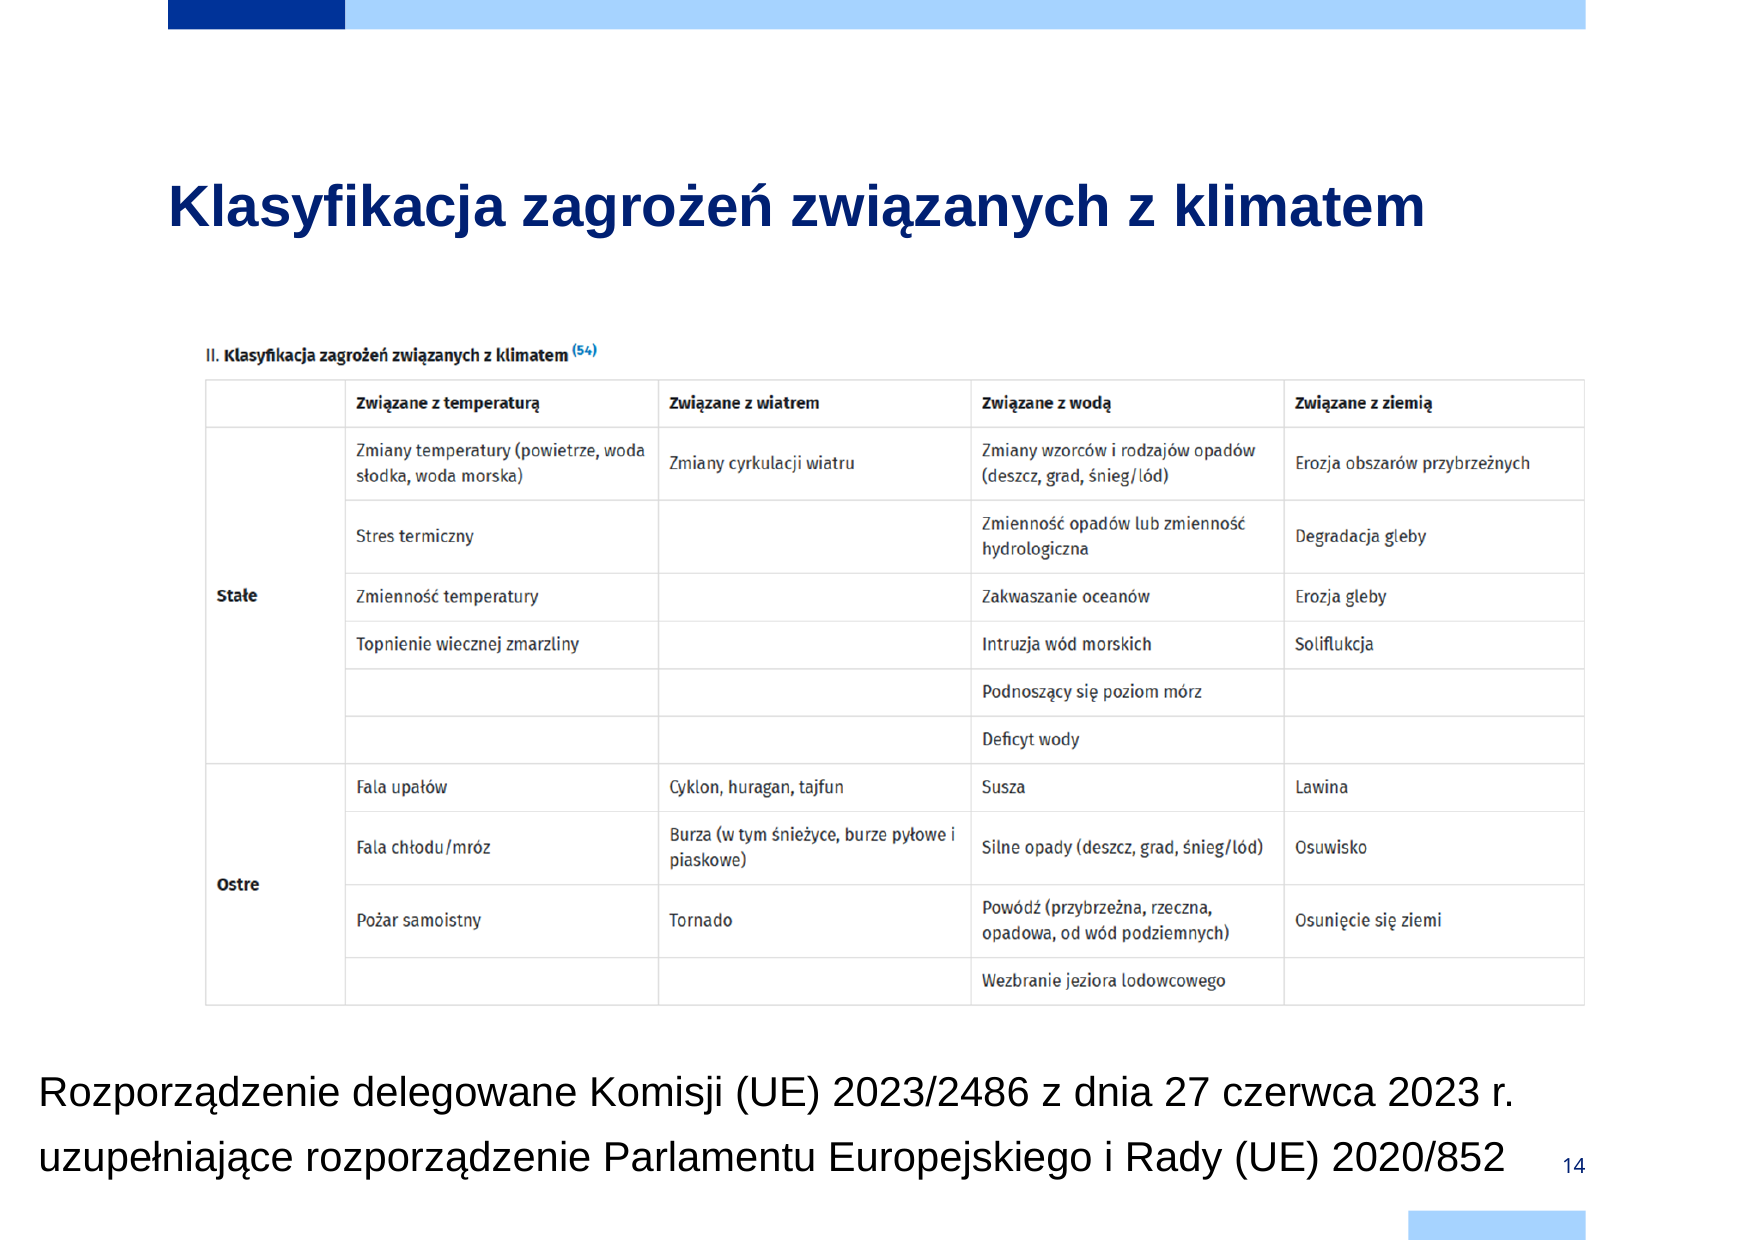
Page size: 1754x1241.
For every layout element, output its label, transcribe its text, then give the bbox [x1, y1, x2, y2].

title Klasyfikacja zagrożeń związanych z klimatem [168, 147, 1586, 325]
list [168, 327, 1633, 1020]
slide_number 14 [1408, 1151, 1586, 1182]
list Rozporządzenie delegowane Komisji (UE) 2023/2486 z dnia 27 czerwca 2023 r. uzupełniające rozporządzenie Parlamentu Europejskiego i Rady (UE) 2020/852 [38, 1049, 1527, 1182]
